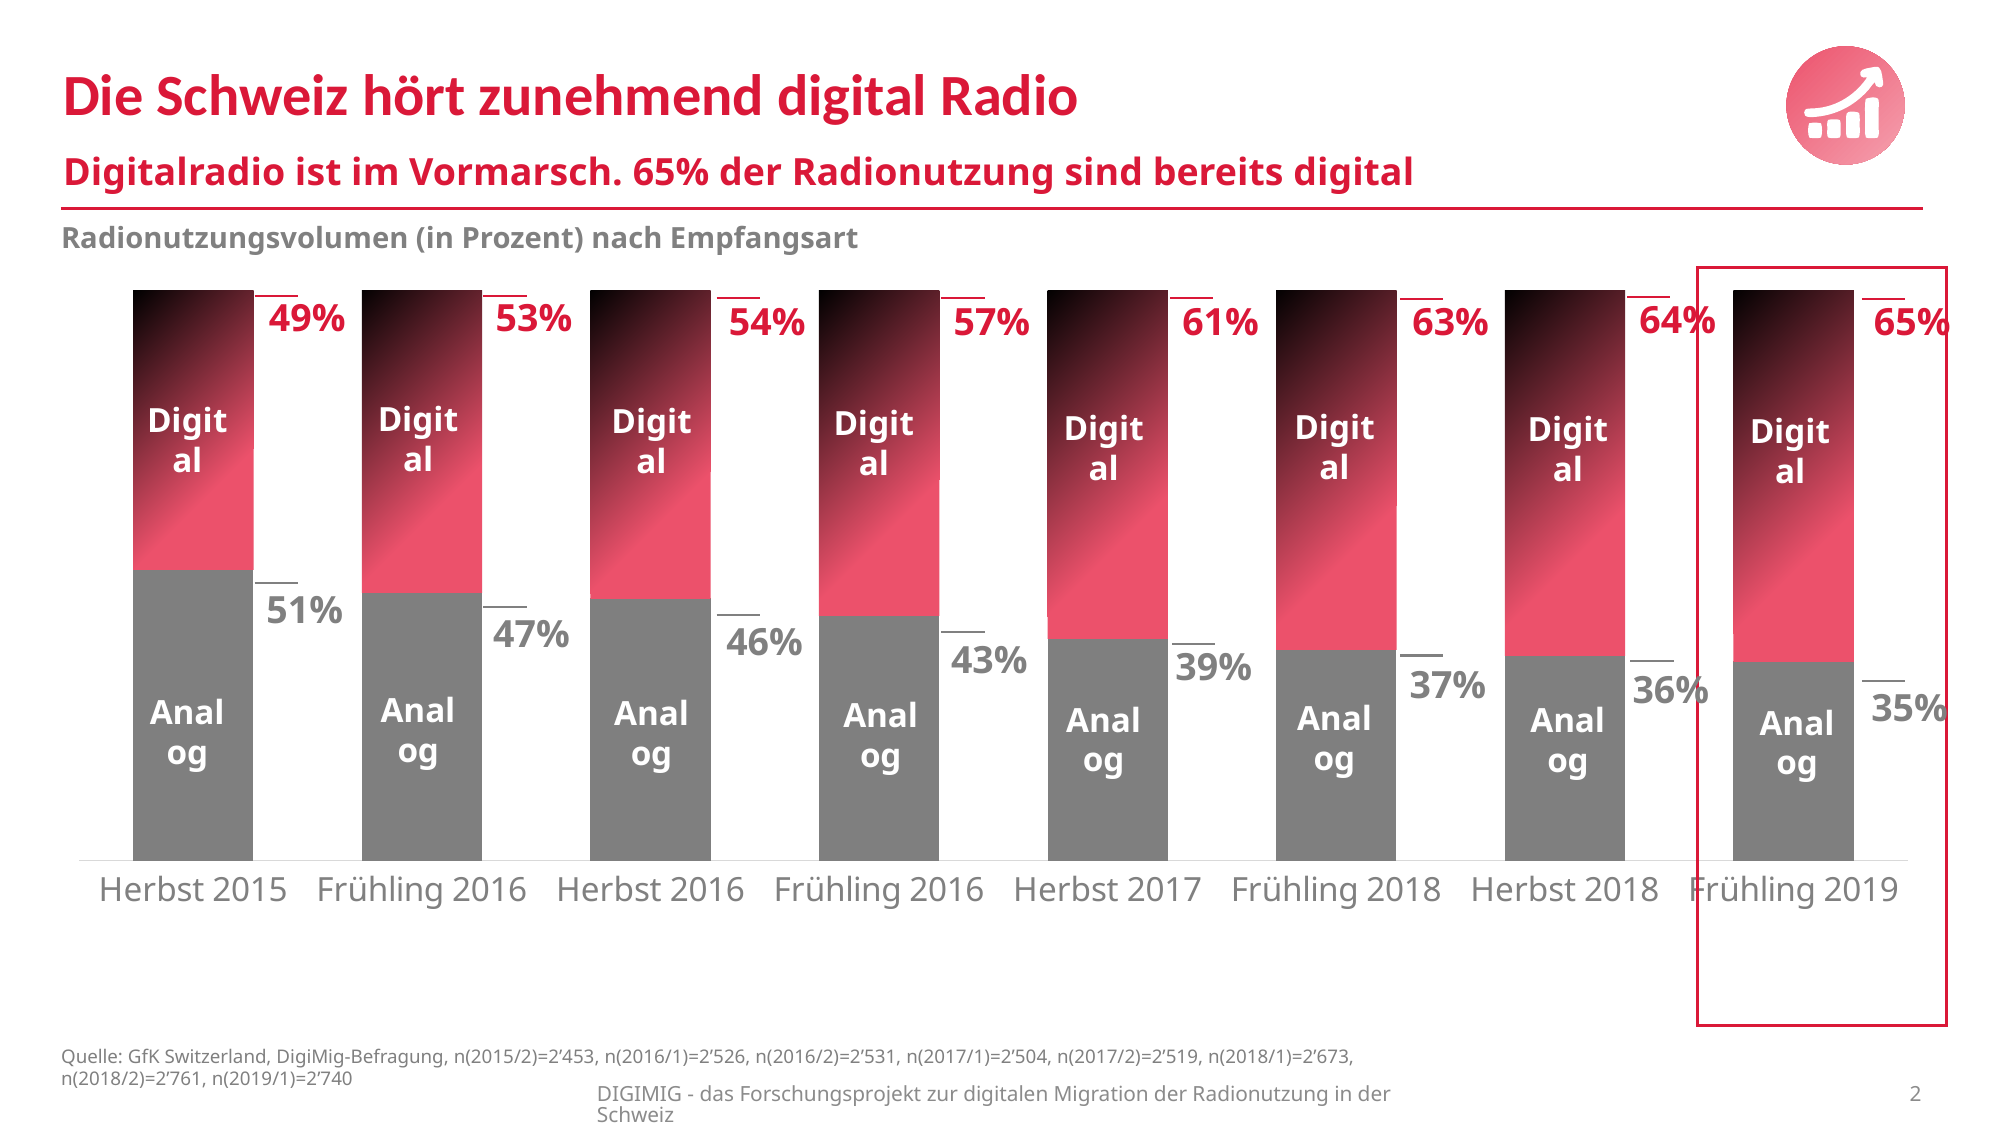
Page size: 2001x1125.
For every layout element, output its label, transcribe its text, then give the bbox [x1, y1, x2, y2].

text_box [941, 298, 1068, 682]
text_box [1697, 731, 1948, 1026]
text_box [1170, 298, 1297, 690]
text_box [716, 298, 843, 665]
title Die Schweiz hört zunehmend digital Radio [63, 65, 1789, 130]
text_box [483, 296, 610, 656]
text_box Quelle: GfK Switzerland, DigiMig-Befragung, n(2015/2)=2’453, n(2016/1)=2’526, n(2016/2)=2’531, n(2017/1)=2’504, n(2017/2)=2’519, n(2018/1)=2’673, n(2018/2)=2’761, n(2019/1)=2’740 [60, 1044, 1472, 1090]
text_box [1925, 266, 1948, 299]
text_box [1803, 65, 1884, 139]
chart [49, 176, 1925, 953]
list Digitalradio ist im Vormarsch. 65% der Radionutzung sind bereits digital [63, 152, 1934, 194]
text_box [1400, 299, 1527, 708]
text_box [1627, 297, 1754, 713]
footer DIGIMIG - das Forschungsprojekt zur digitalen Migration der Radionutzung in der Schweiz [596, 1082, 1404, 1108]
text_box [1785, 45, 1906, 166]
slide_number 2 [1471, 1082, 1922, 1108]
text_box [1861, 299, 1988, 731]
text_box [254, 296, 383, 633]
